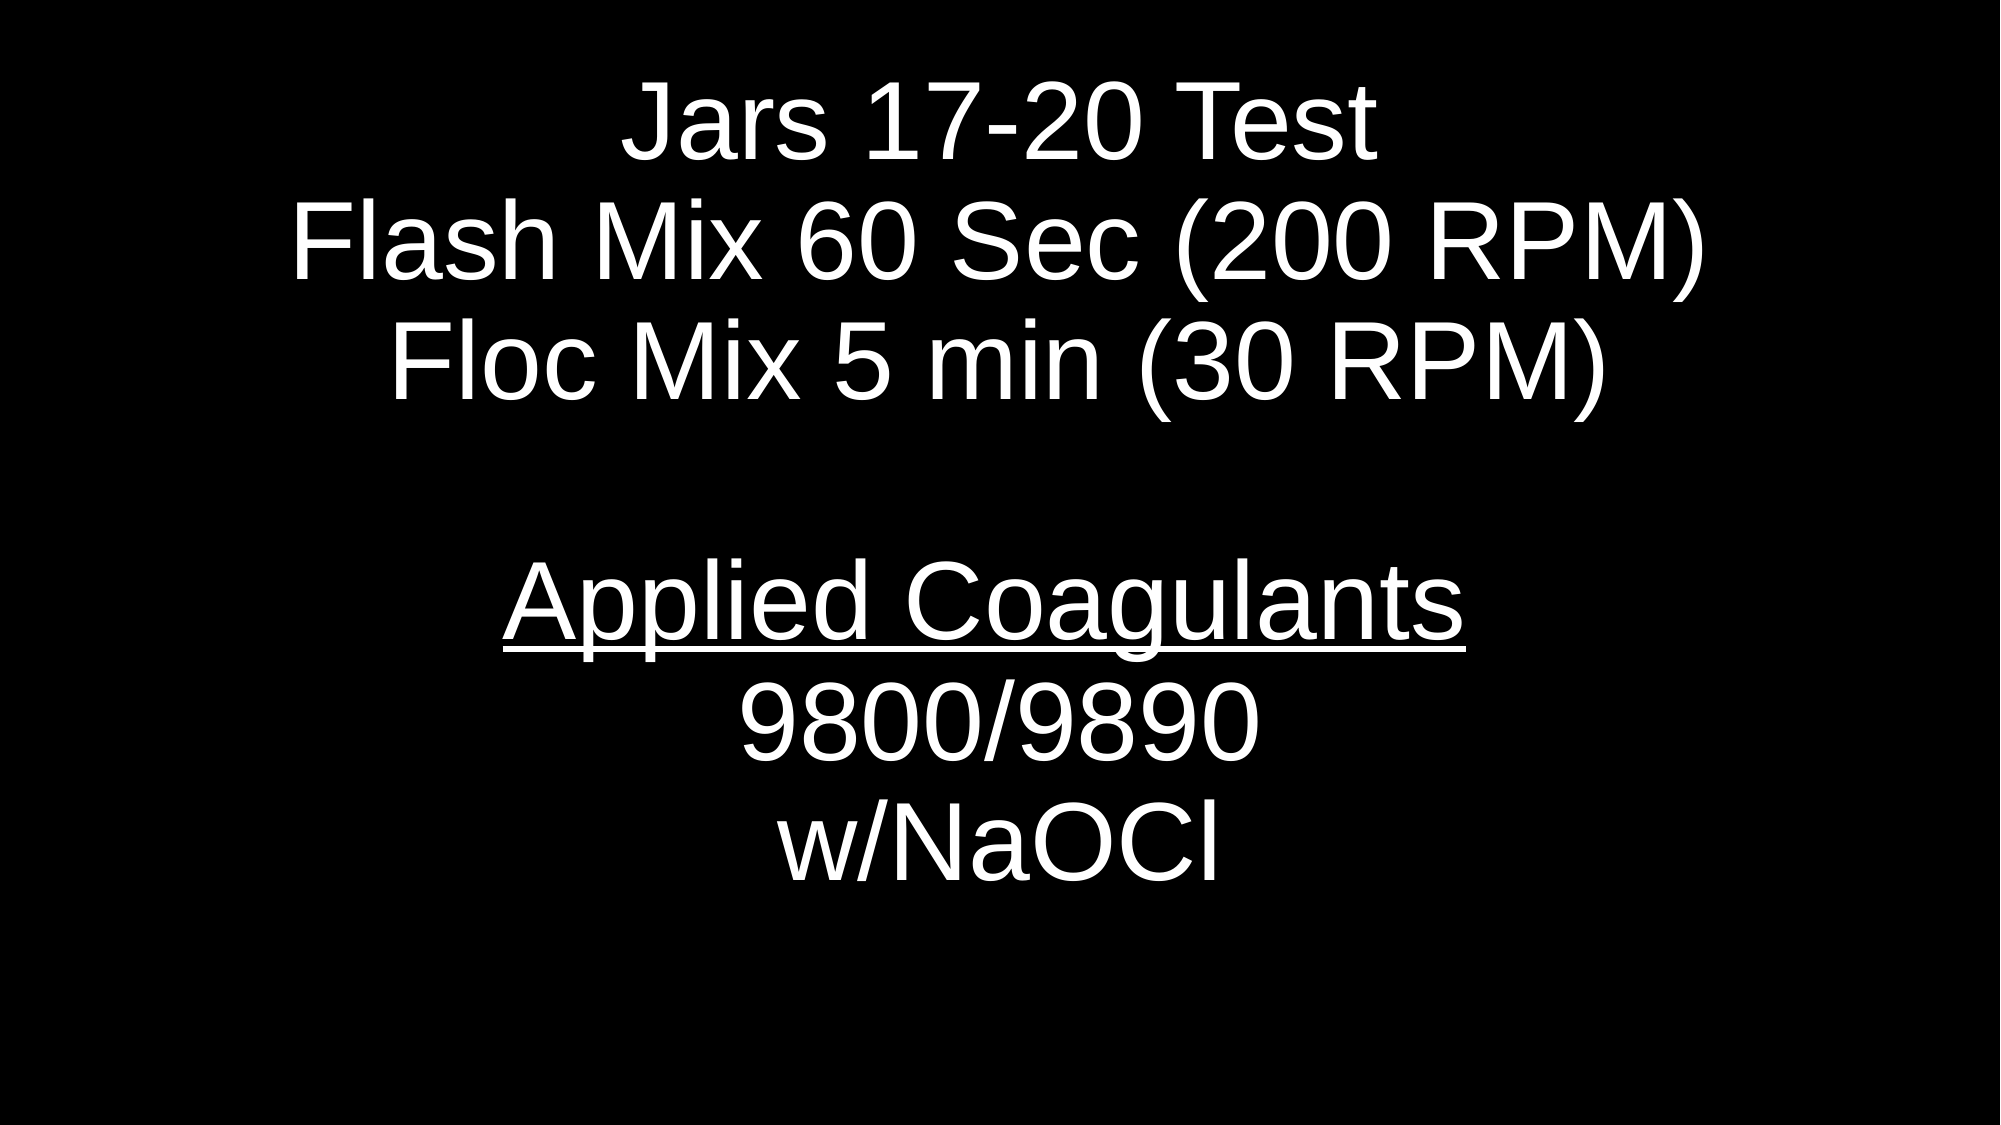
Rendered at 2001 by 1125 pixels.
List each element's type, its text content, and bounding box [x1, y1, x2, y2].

title Jars 17-20 Test Flash Mix 60 Sec (200 RPM) Floc Mix 5 min (30 RPM) Applied Coagulants 9800/9890 w/NaOCl [249, 43, 1750, 1046]
